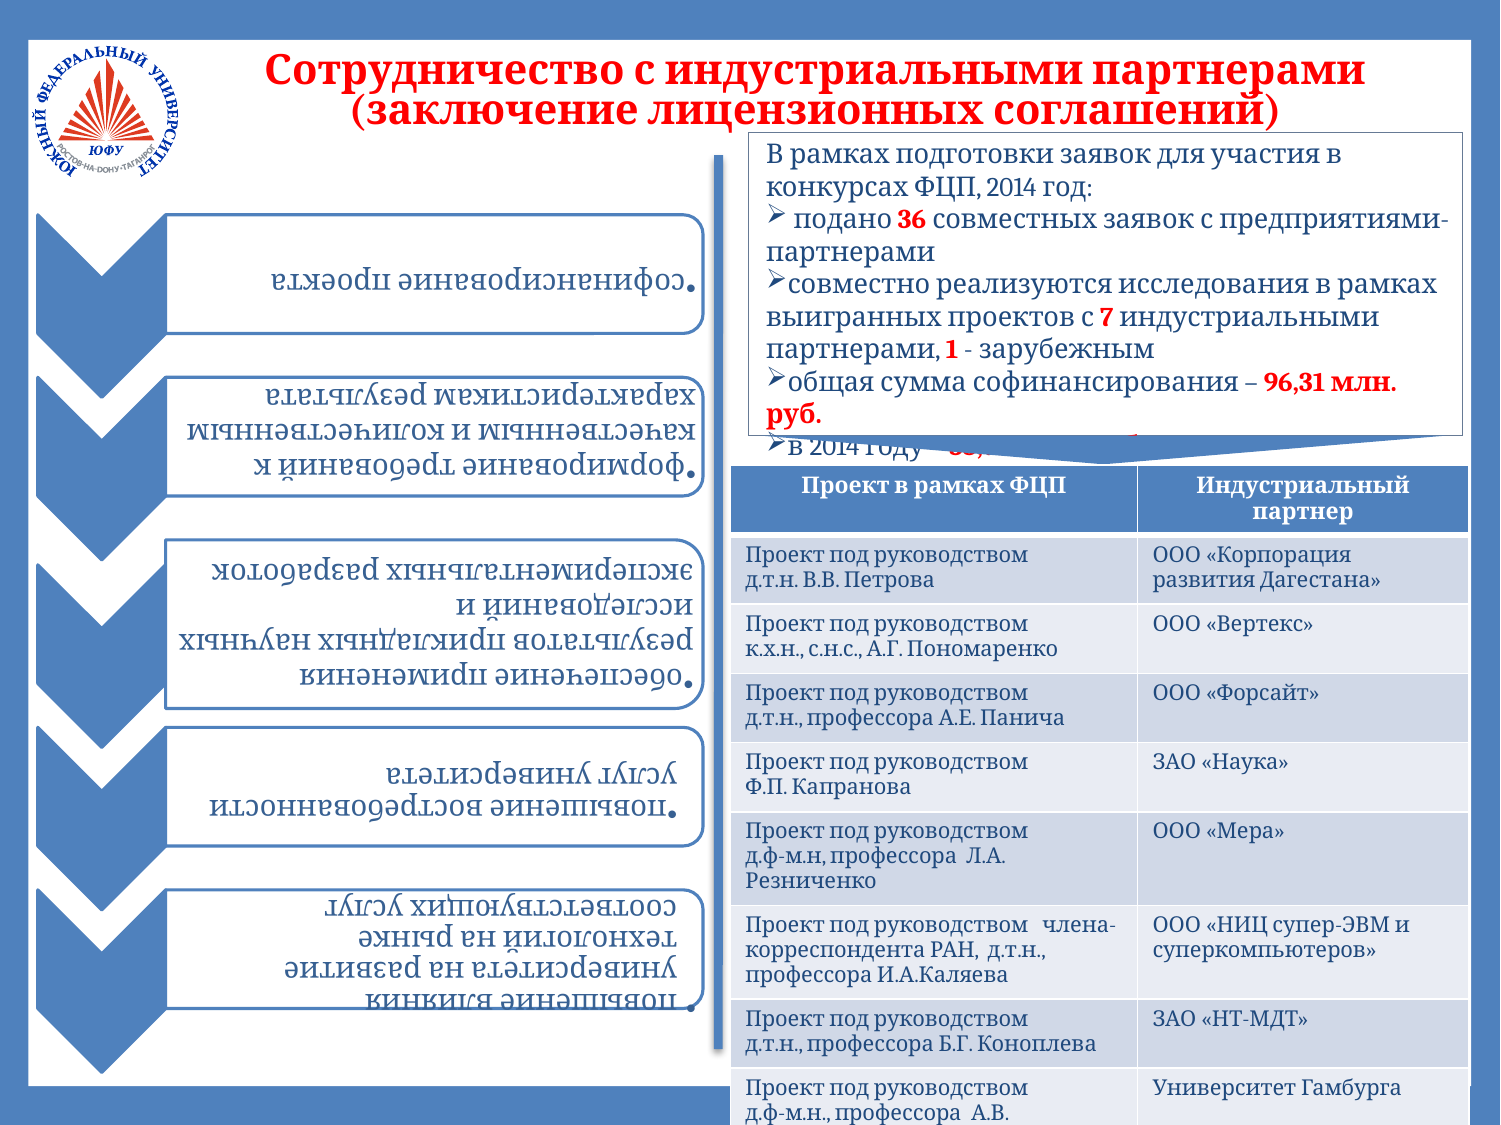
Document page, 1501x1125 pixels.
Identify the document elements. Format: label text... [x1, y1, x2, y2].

table_cell ЗАО «НТ-МДТ» [1138, 1000, 1468, 1067]
text_box [713, 155, 724, 1050]
table_cell Проект под руководством д.ф-м.н, профессора Л.А. Резниченко [731, 813, 1137, 905]
table_cell Проект под руководством д.т.н., профессора Б.Г. Коноплева [731, 1000, 1137, 1067]
text_box Сотрудничество с индустриальными партнерами (заключение лицензионных соглашений) [181, 45, 1457, 140]
table_header Индустриальный партнер [1138, 466, 1468, 532]
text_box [37, 209, 704, 1078]
table_cell ООО «Корпорация развития Дагестана» [1138, 538, 1468, 603]
table_cell ЗАО «Наука» [1138, 743, 1468, 811]
table_cell Проект под руководством д.т.н. В.В. Петрова [731, 538, 1137, 603]
table_header Проект в рамках ФЦП [731, 466, 1137, 532]
table_cell ООО «Мера» [1138, 813, 1468, 905]
table_cell ООО «Вертекс» [1138, 605, 1468, 673]
table_cell ООО «Форсайт» [1138, 674, 1468, 742]
table_cell Проект под руководством Ф.П. Капранова [731, 743, 1137, 811]
table_cell Проект под руководством д.ф-м.н., профессора А.В. Солдатова [731, 1069, 1137, 1125]
table_cell Проект под руководством к.х.н., с.н.с., А.Г. Пономаренко [731, 605, 1137, 673]
text_box В рамках подготовки заявок для участия в конкурсах ФЦП, 2014 год: подано 36 совместных заявок с предприятиями-партнерами совместно реализуются исследования в рамках выигранных проектов с 7 индустриальными партнерами, 1 - зарубежным общая сумма софинансирования – 96,31 млн. руб. в 2014 году – 33,79 млн. руб. [751, 129, 1466, 464]
table_cell Университет Гамбурга [1138, 1069, 1468, 1125]
text_box [758, 434, 1449, 464]
table_cell Проект под руководством д.т.н., профессора А.Е. Панича [731, 674, 1137, 742]
table_cell ООО «НИЦ супер-ЭВМ и суперкомпьютеров» [1138, 906, 1468, 998]
picture [31, 45, 179, 178]
table_cell Проект под руководством члена-корреспондента РАН, д.т.н., профессора И.А.Каляева [731, 906, 1137, 998]
text_box [0, 40, 1501, 126]
